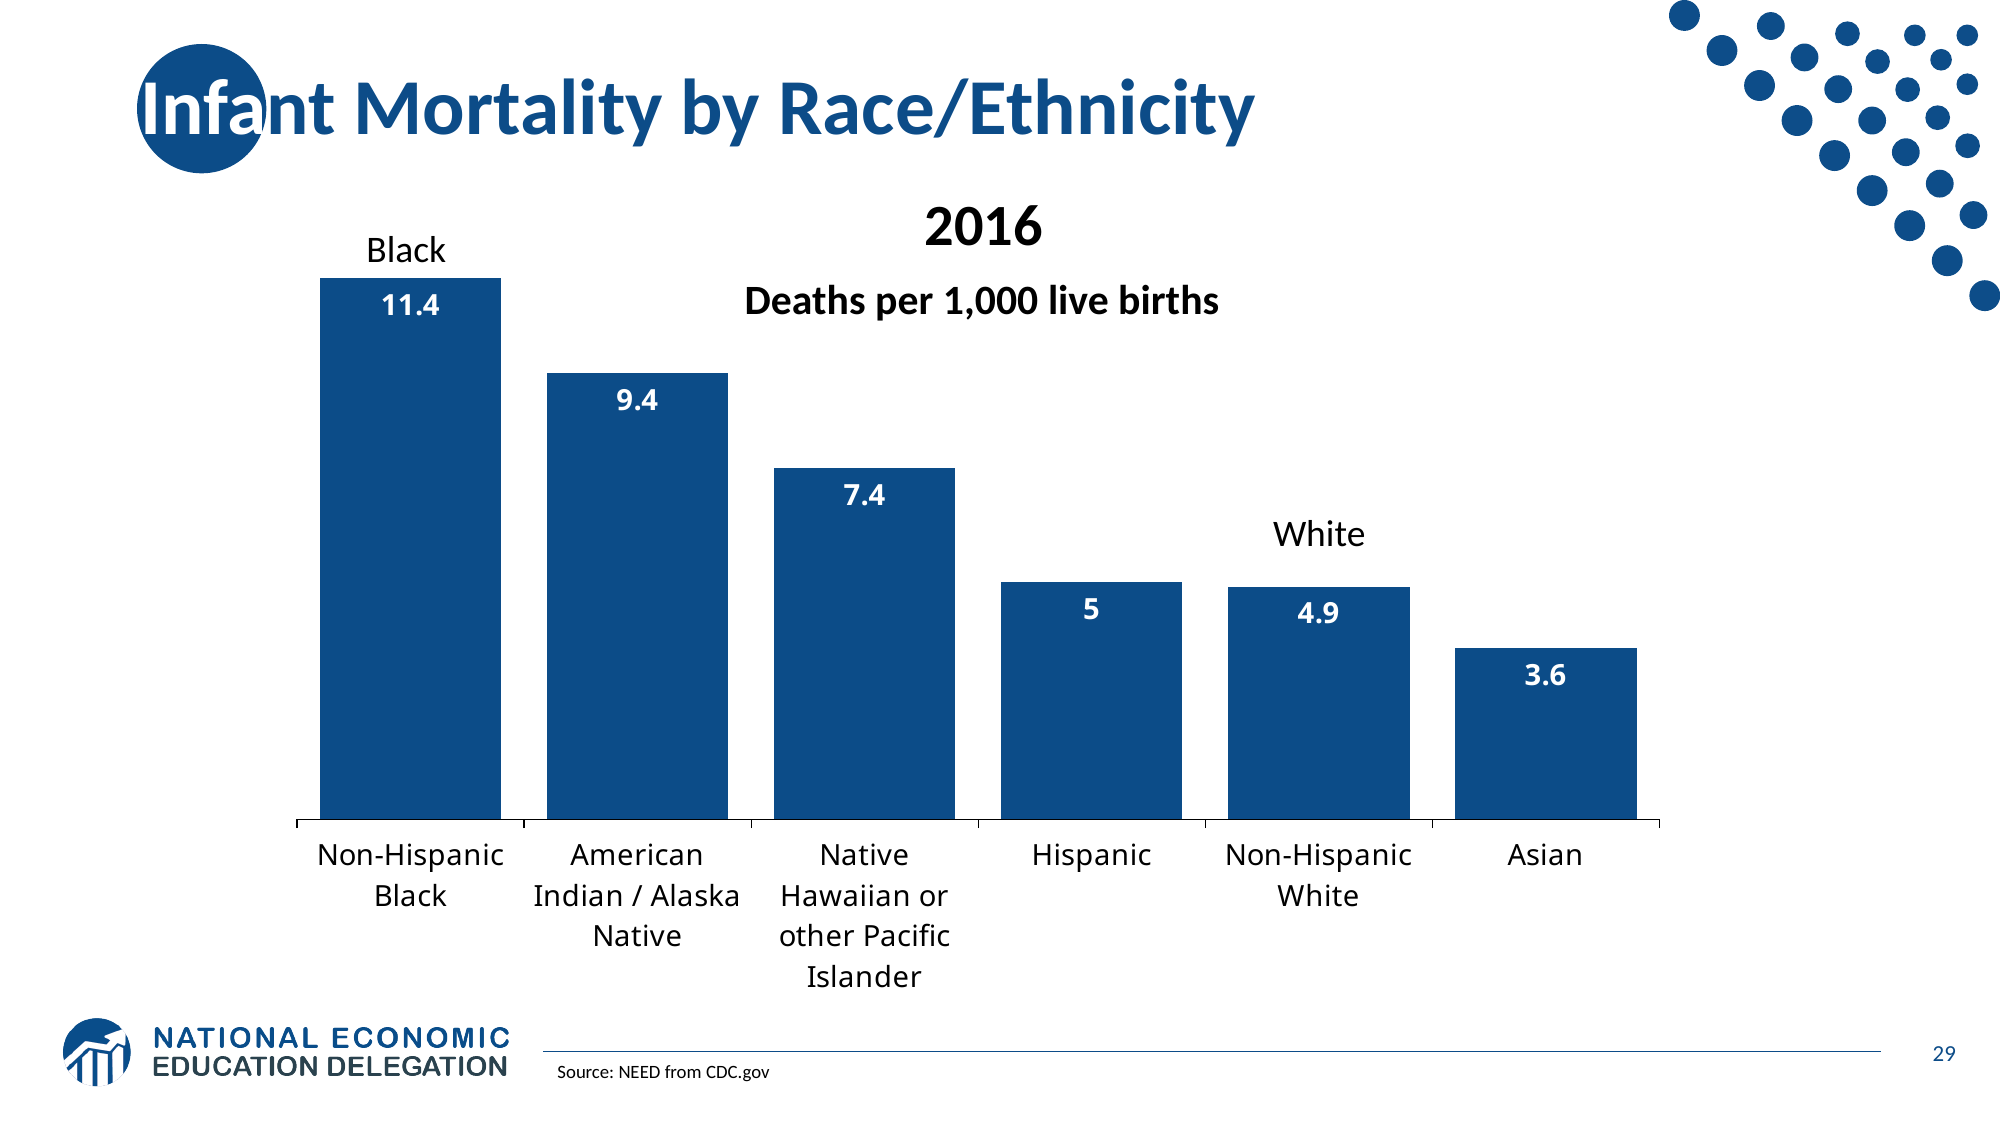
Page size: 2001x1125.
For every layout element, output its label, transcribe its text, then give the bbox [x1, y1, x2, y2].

text_box Source: NEED from CDC.gov [542, 1051, 1675, 1090]
title Infant Mortality by Race/Ethnicity [125, 0, 1851, 218]
slide_number 29 [1521, 1022, 1972, 1082]
picture [55, 1013, 520, 1091]
text_box Black [351, 217, 462, 249]
chart [296, 249, 1768, 1021]
text_box 2016 [910, 179, 1058, 249]
